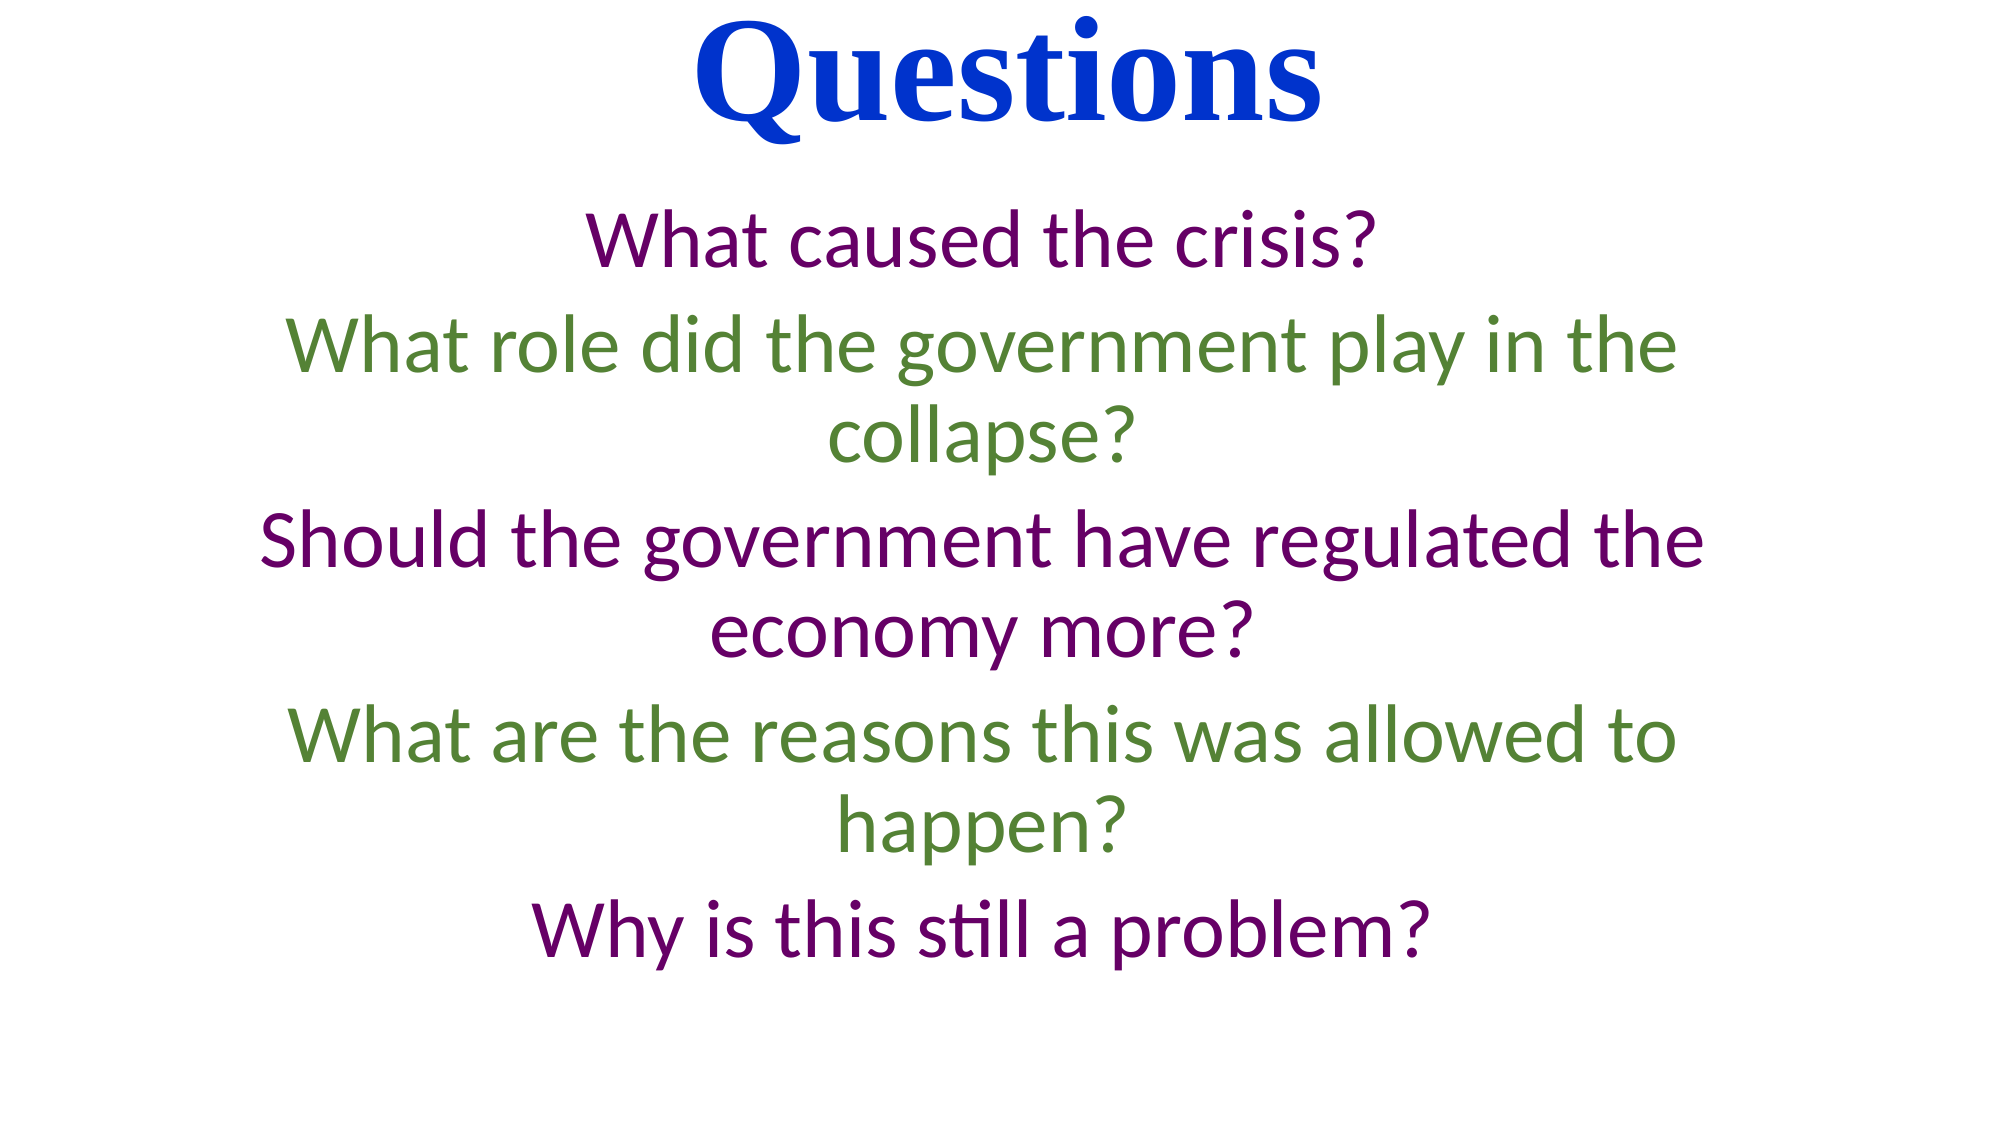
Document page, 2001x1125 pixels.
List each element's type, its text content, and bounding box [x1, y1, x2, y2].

title Questions [342, 0, 1673, 161]
subtitle What caused the crisis? What role did the government play in the collapse? Should the government have regulated the economy more? What are the reasons this was allowed to happen? Why is this still a problem? [123, 188, 1844, 990]
